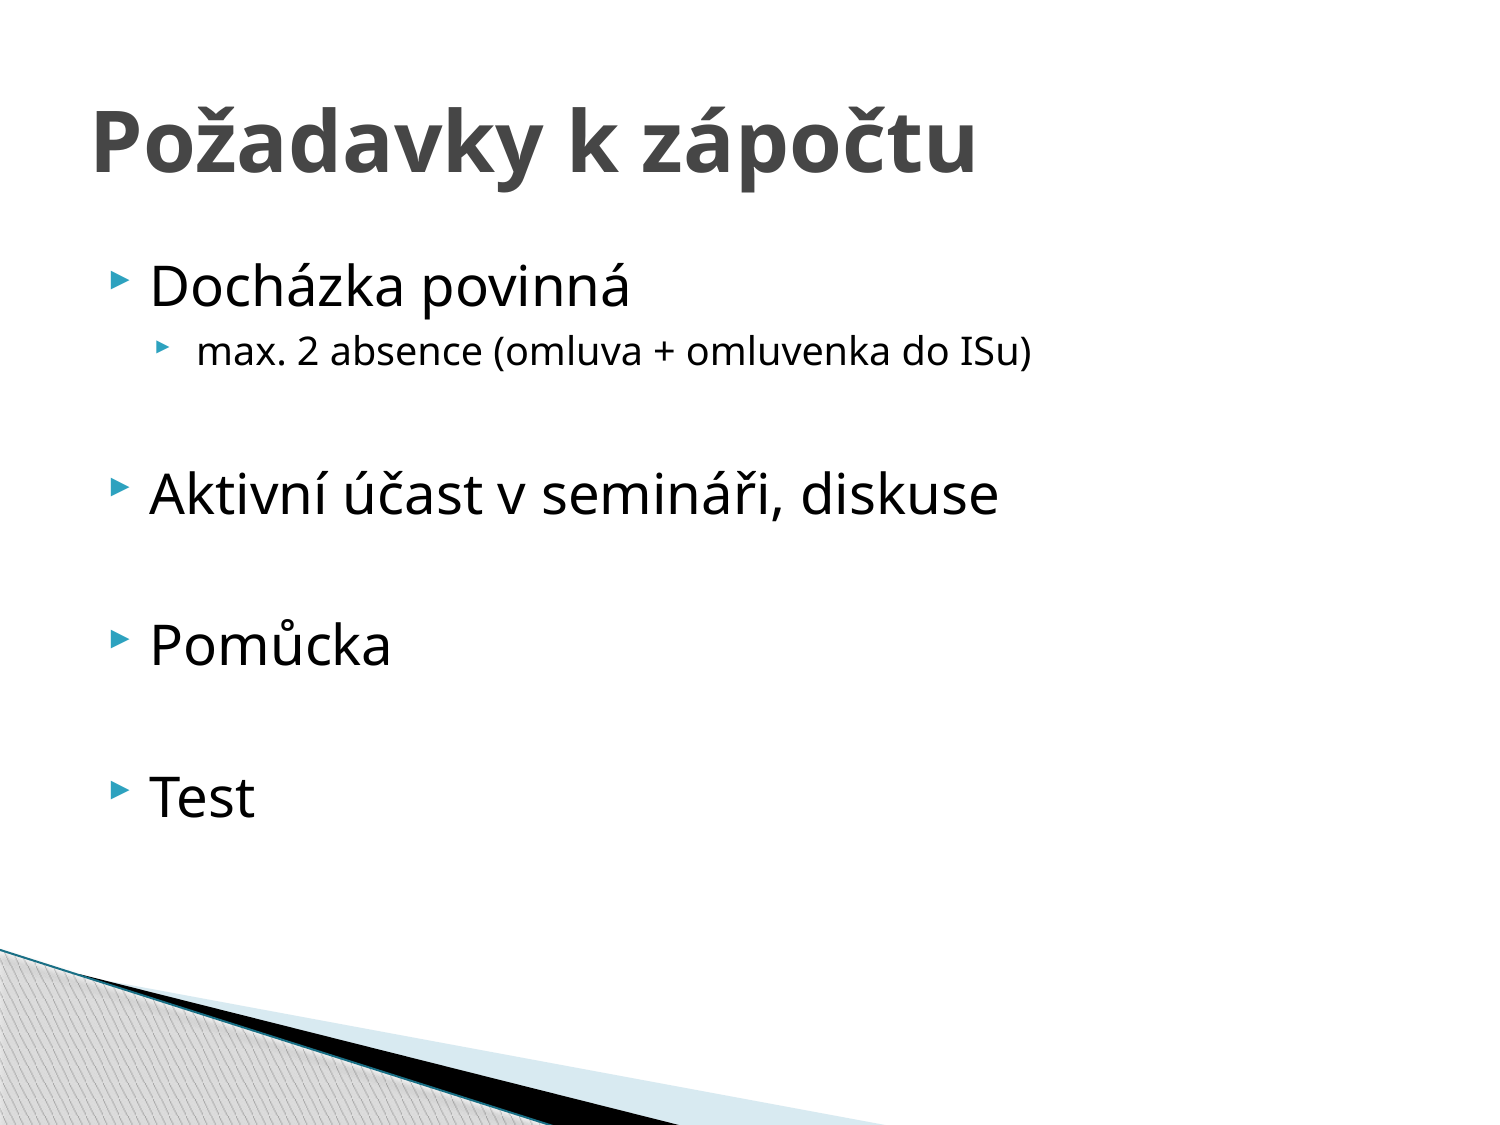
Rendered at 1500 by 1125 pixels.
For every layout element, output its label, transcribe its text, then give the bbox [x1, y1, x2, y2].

title Požadavky k zápočtu [75, 45, 1425, 233]
list Docházka povinná max. 2 absence (omluva + omluvenka do ISu) Aktivní účast v semináři, diskuse Pomůcka Test [75, 243, 1425, 986]
